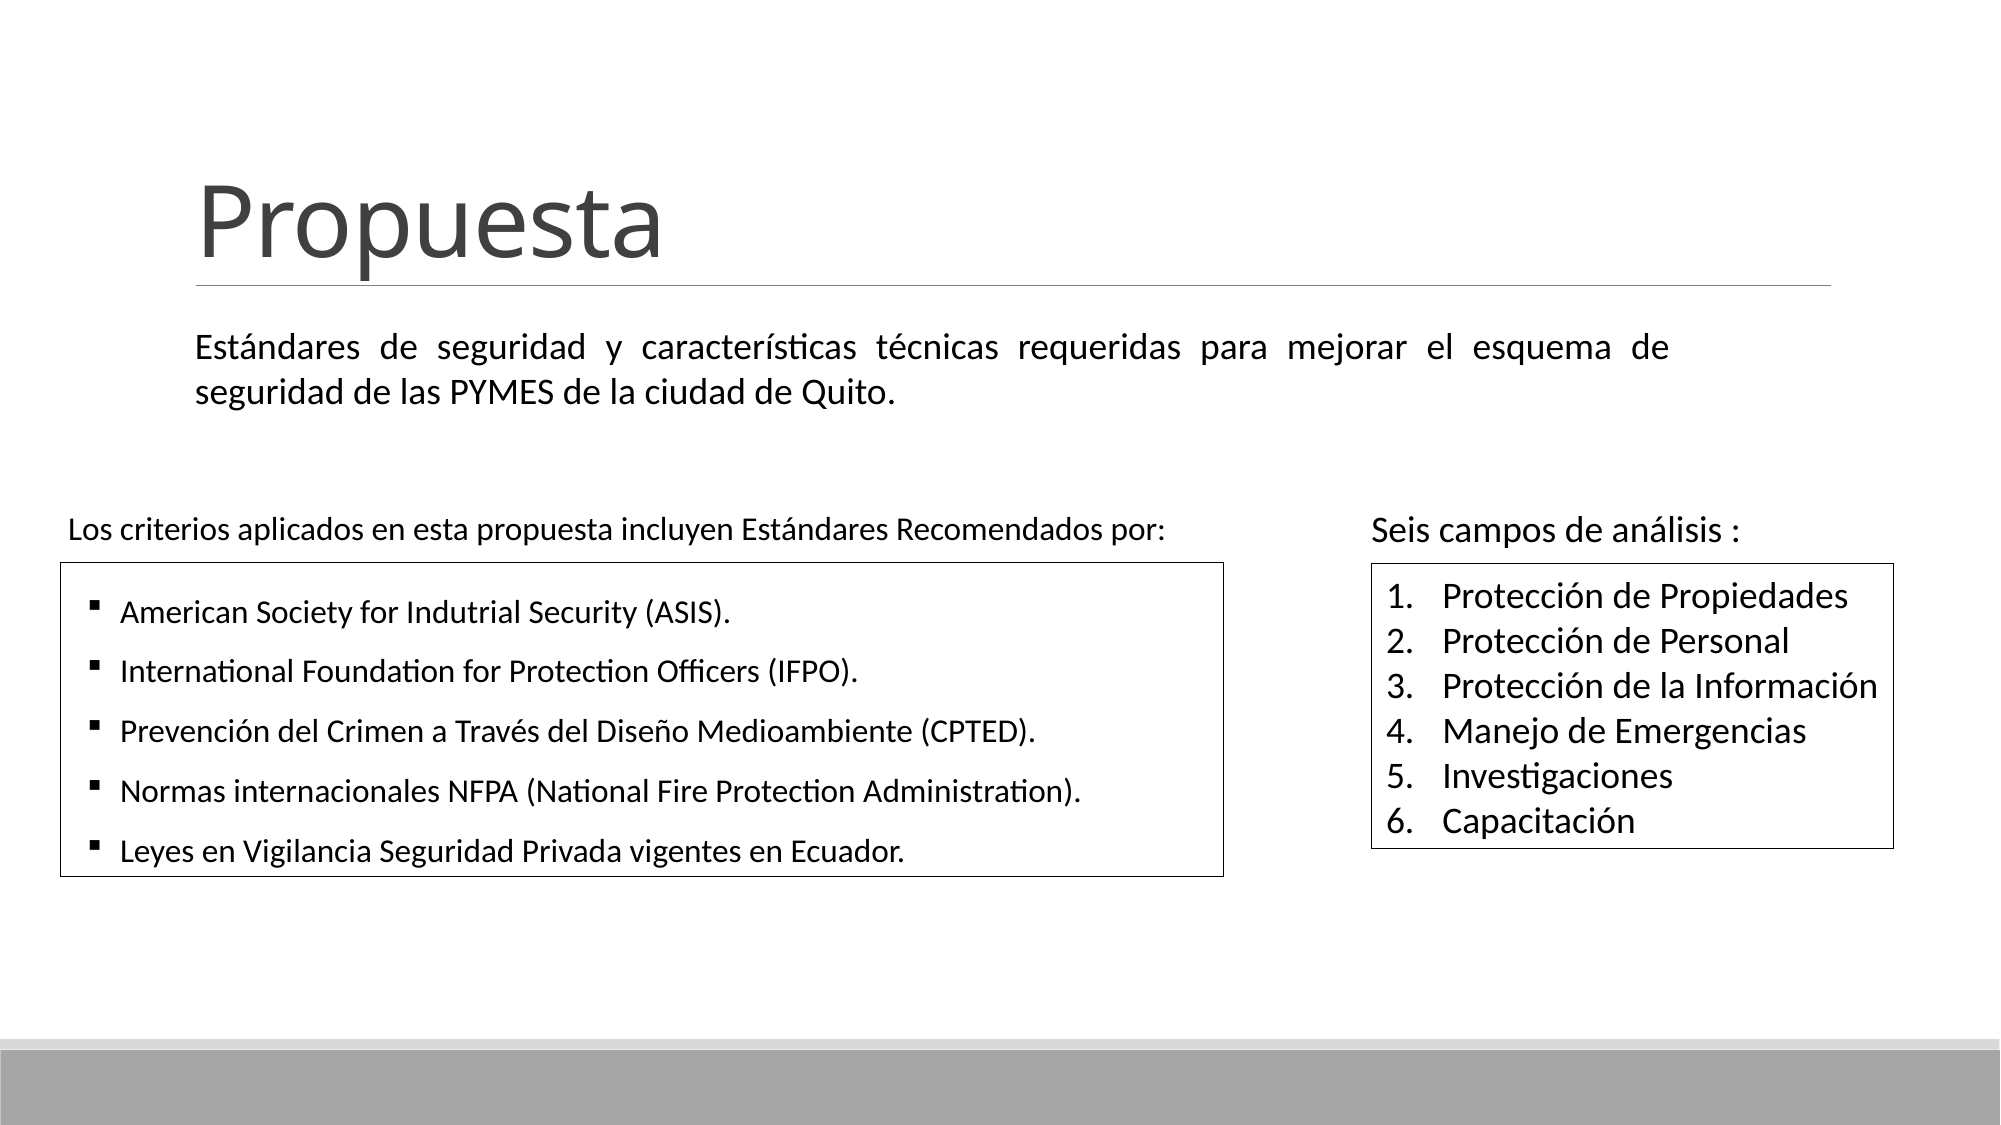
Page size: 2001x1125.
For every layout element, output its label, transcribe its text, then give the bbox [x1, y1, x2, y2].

title Propuesta [180, 47, 1830, 285]
text_box Seis campos de análisis : [1356, 497, 1836, 558]
text_box Los criterios aplicados en esta propuesta incluyen Estándares Recomendados por: [53, 479, 1217, 555]
text_box Protección de Propiedades Protección de Personal Protección de la Información Manejo de Emergencias Investigaciones Capacitación [1371, 563, 1894, 849]
text_box American Society for Indutrial Security (ASIS). International Foundation for Protection Officers (IFPO). Prevención del Crimen a Través del Diseño Medioambiente (CPTED). Normas internacionales NFPA (National Fire Protection Administration). Leyes en Vigilancia Seguridad Privada vigentes en Ecuador. [60, 562, 1224, 877]
text_box Estándares de seguridad y características técnicas requeridas para mejorar el esquema de seguridad de las PYMES de la ciudad de Quito. [179, 314, 1687, 420]
